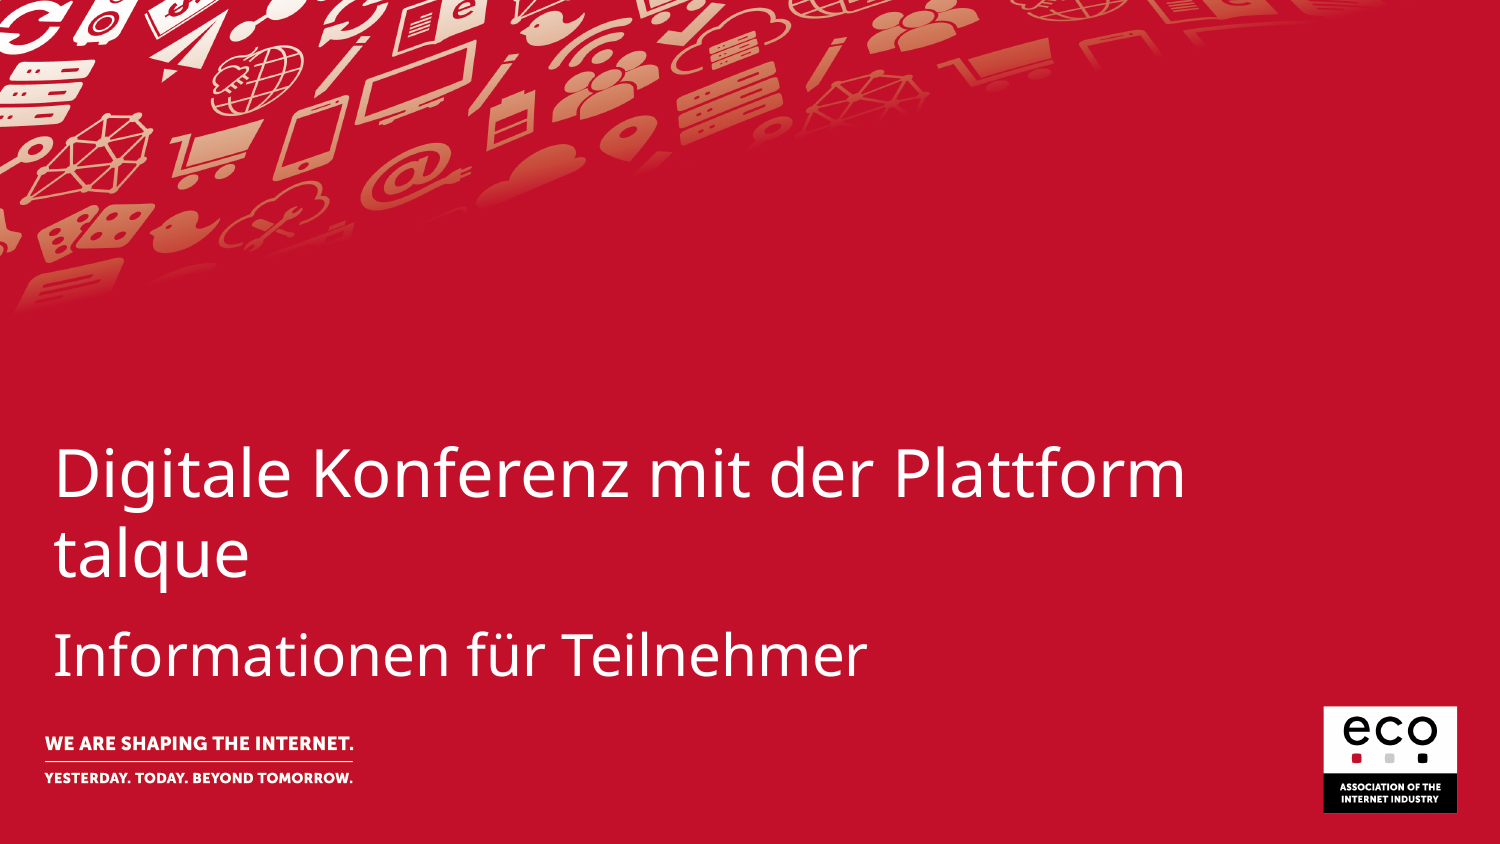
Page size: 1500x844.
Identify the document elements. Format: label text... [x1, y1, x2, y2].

title Digitale Konferenz mit der Plattform talque Informationen für Teilnehmer [52, 350, 1400, 671]
picture [0, 0, 1500, 844]
